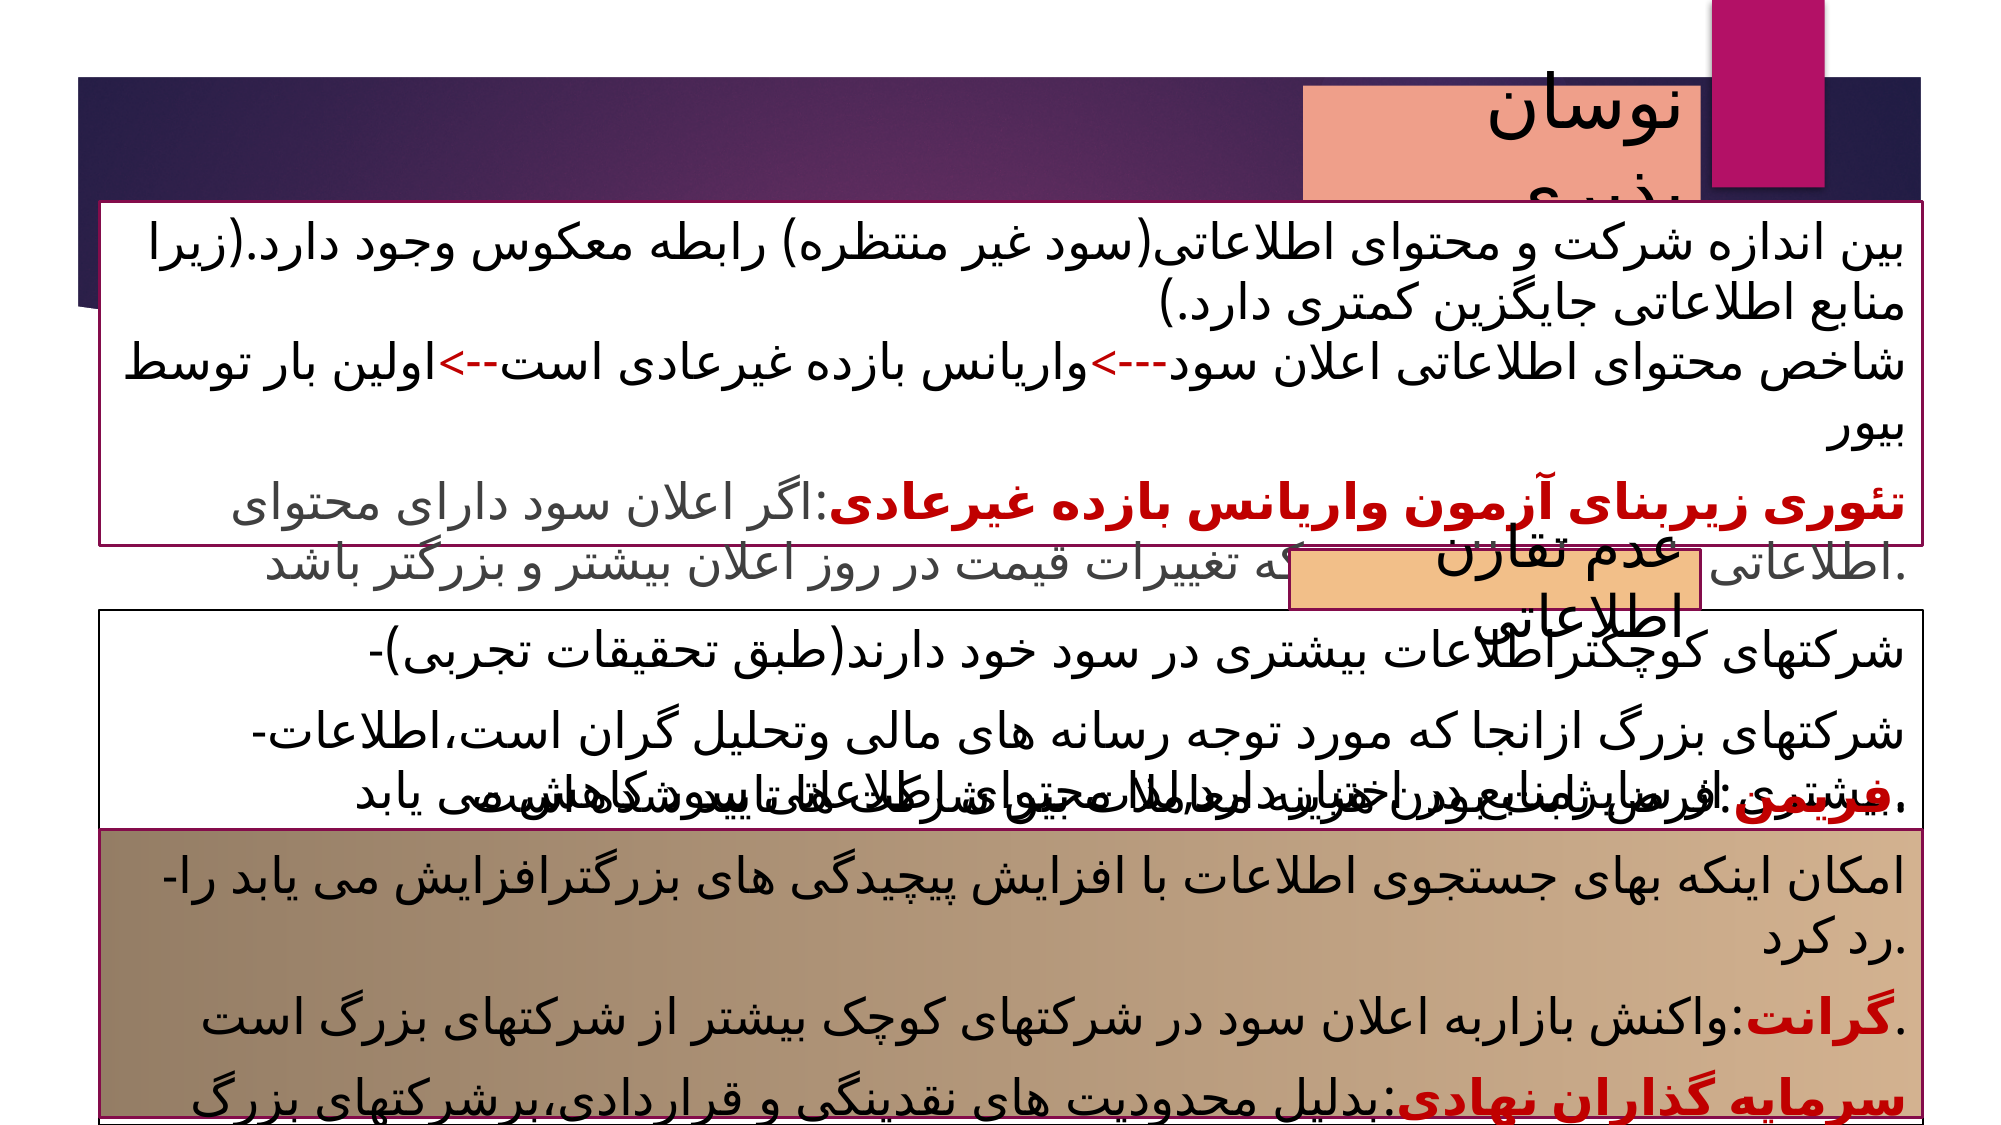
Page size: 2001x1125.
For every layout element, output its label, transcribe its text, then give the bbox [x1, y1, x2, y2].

list -شرکتهای کوچکتراطلاعات بیشتری در سود خود دارند(طبق تحقیقات تجربی) -شرکتهای بزرگ ازانجا که مورد توجه رسانه های مالی وتحلیل گران است،اطلاعات بیشتری از سایرمنابع در اختیار دارد,لذا محتوای اطلاعاتی سود کاهش می یابد. [99, 609, 1923, 828]
title نوسان پذیری [1303, 85, 1701, 200]
text_box عدم تقارن اطلاعاتی [1288, 548, 1702, 611]
text_box بین اندازه شرکت و محتوای اطلاعاتی(سود غیر منتظره) رابطه معکوس وجود دارد.(زیرا منابع اطلاعاتی جایگزین کمتری دارد.) شاخص محتوای اطلاعاتی اعلان سود--->واریانس بازده غیرعادی است-->اولین بار توسط بیور تئوری زیربنای آزمون واریانس بازده غیرعادی:اگر اعلان سود دارای محتوای اطلاعاتی باشد، انتظار میرود که تغییرات قیمت در روز اعلان بیشتر و بزرگتر باشد. [98, 200, 1924, 547]
text_box فریمن:فرض ثابت بودن هزینه معاملات بین شرکت ها تایید شده است. -امکان اینکه بهای جستجوی اطلاعات با افزایش پیچیدگی های بزرگترافزایش می یابد را رد کرد. گرانت:واکنش بازاربه اعلان سود در شرکتهای کوچک بیشتر از شرکتهای بزرگ است. سرمایه گذاران نهادی:بدلیل محدودیت های نقدینگی و قراردادی،برشرکتهای بزرگ متمرکز می شوند. [98, 828, 1924, 1119]
list -شرکتهای کوچکتراطلاعات بیشتری در سود خود دارند(طبق تحقیقات تجربی) -شرکتهای بزرگ ازانجا که مورد توجه رسانه های مالی وتحلیل گران است،اطلاعات بیشتری از سایرمنابع در اختیار دارد,لذا محتوای اطلاعاتی سود کاهش می یابد. [99, 1119, 1923, 1125]
